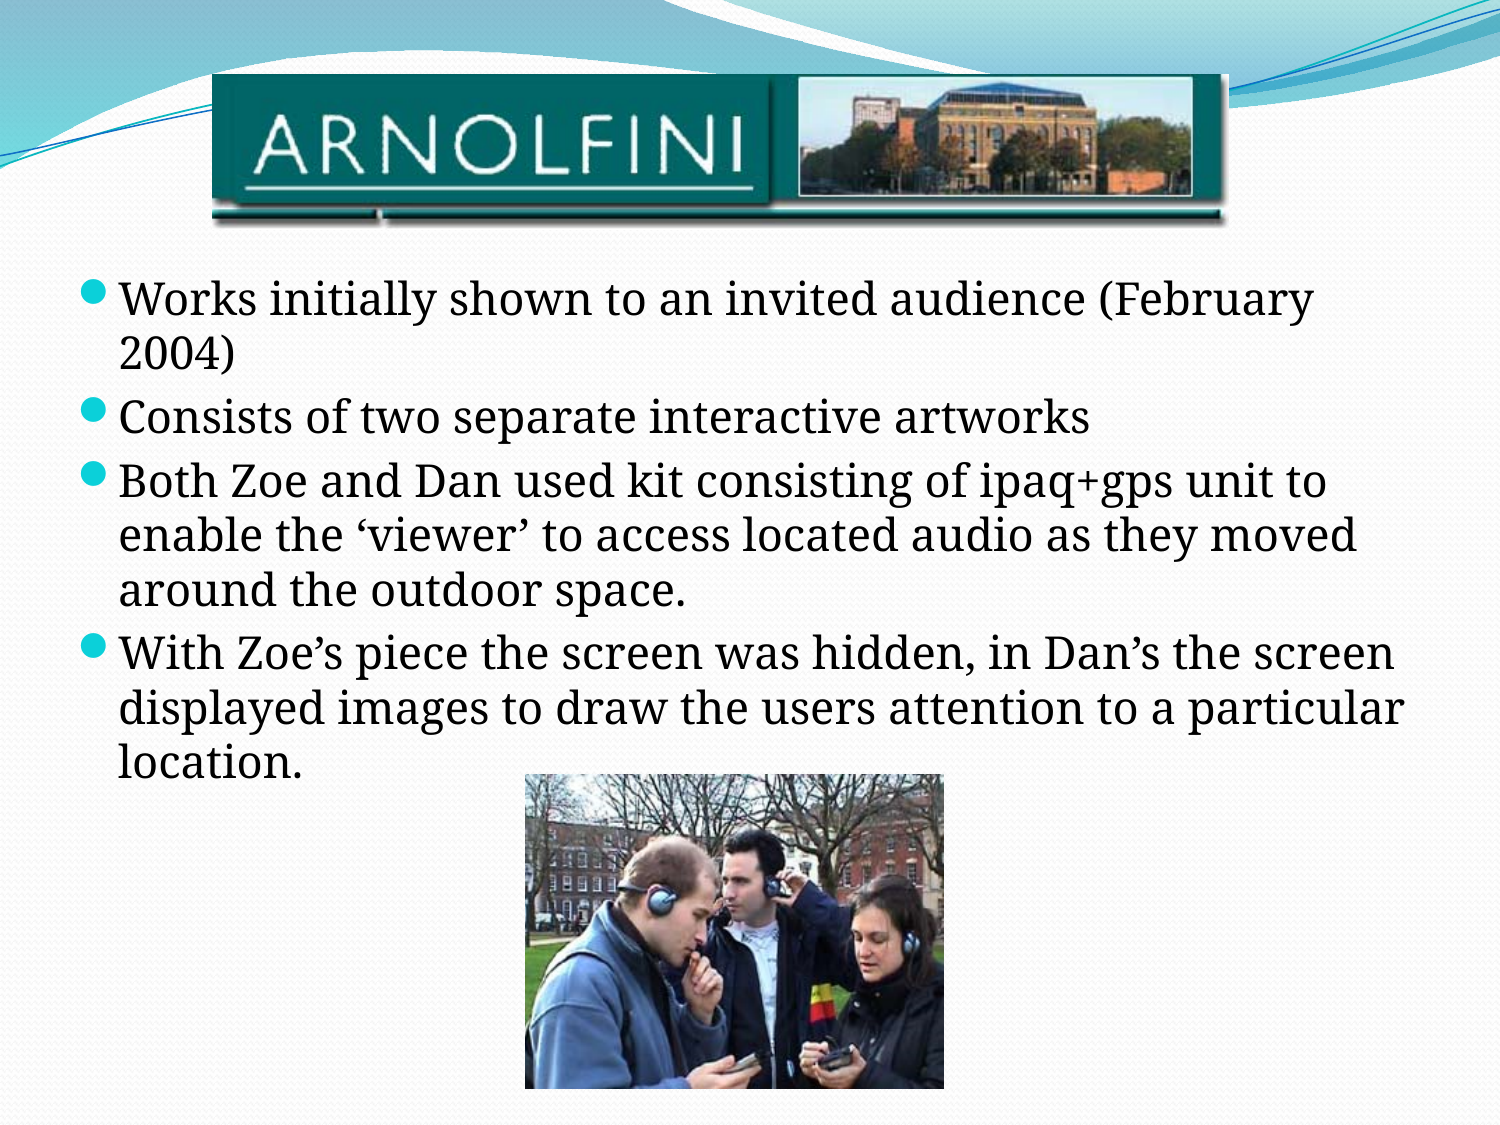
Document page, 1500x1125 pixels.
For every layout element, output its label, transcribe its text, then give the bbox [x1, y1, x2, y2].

picture [524, 774, 944, 1090]
picture [212, 74, 1229, 230]
list Works initially shown to an invited audience (February 2004) Consists of two separate interactive artworks Both Zoe and Dan used kit consisting of ipaq+gps unit to enable the ‘viewer’ to access located audio as they moved around the outdoor space. With Zoe’s piece the screen was hidden, in Dan’s the screen displayed images to draw the users attention to a particular location. [62, 262, 1450, 800]
